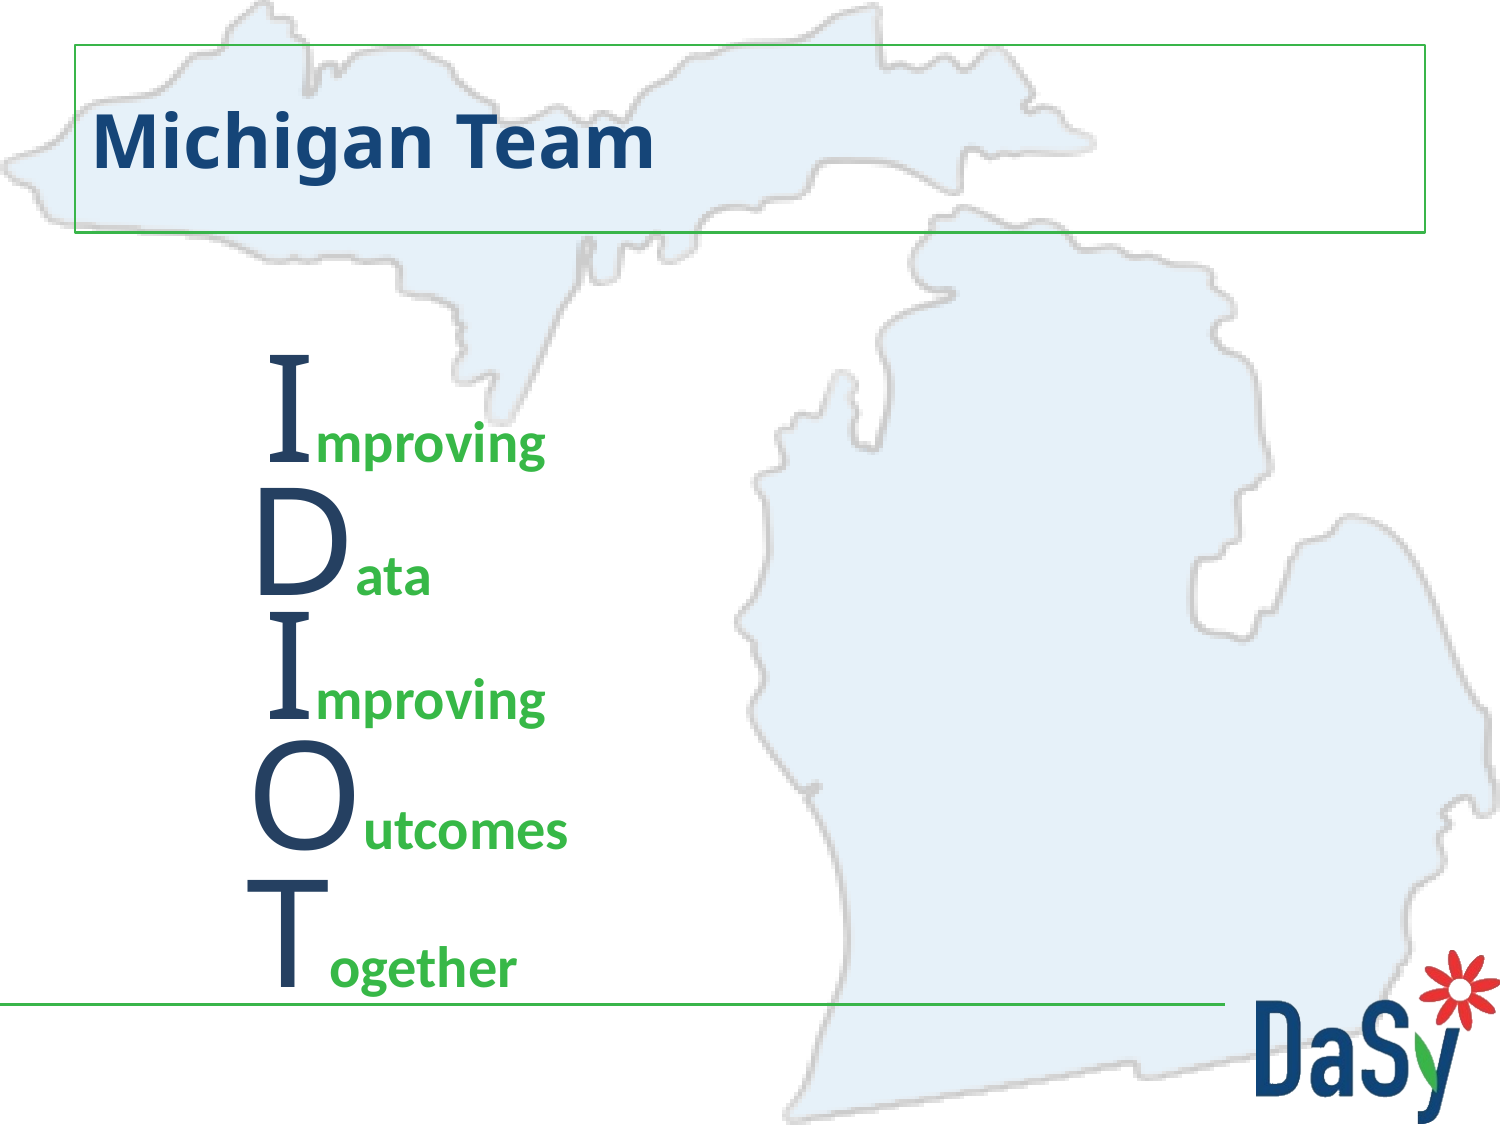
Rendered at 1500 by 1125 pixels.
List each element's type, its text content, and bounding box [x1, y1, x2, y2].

text_box Together [231, 830, 619, 1025]
picture [1256, 950, 1500, 1124]
text_box Data [231, 438, 588, 633]
text_box Outcomes [231, 692, 619, 830]
text_box Improving [249, 562, 588, 739]
title Michigan Team [74, 44, 1426, 234]
list Improving [249, 305, 588, 438]
